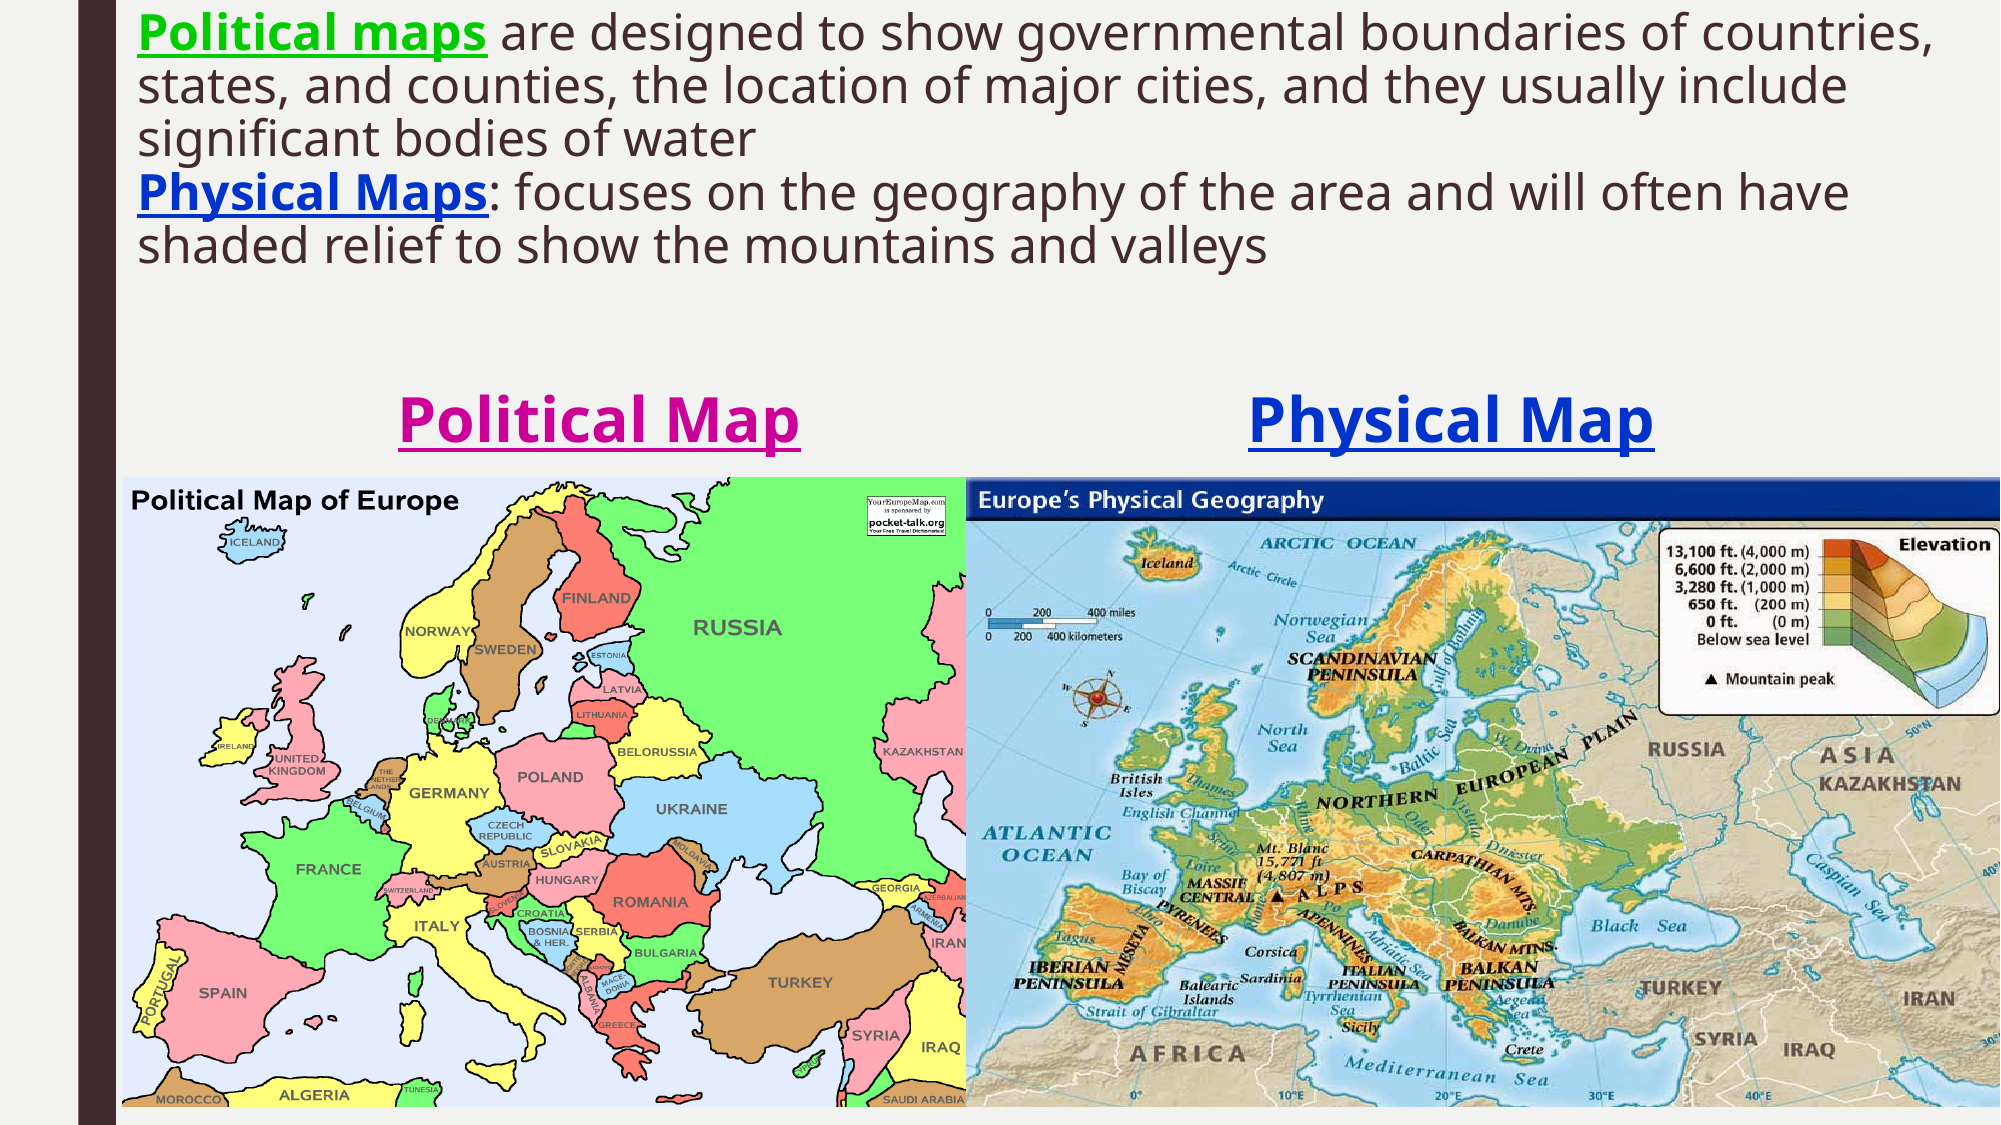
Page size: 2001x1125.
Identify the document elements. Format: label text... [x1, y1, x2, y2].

title Political maps are designed to show governmental boundaries of countries, states, and counties, the location of major cities, and they usually include significant bodies of water Physical Maps: focuses on the geography of the area and will often have shaded relief to show the mountains and valleys [122, 0, 2000, 284]
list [122, 477, 966, 1107]
list Political Map [122, 383, 954, 463]
list Physical Map [1070, 383, 1800, 463]
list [966, 477, 2000, 1107]
